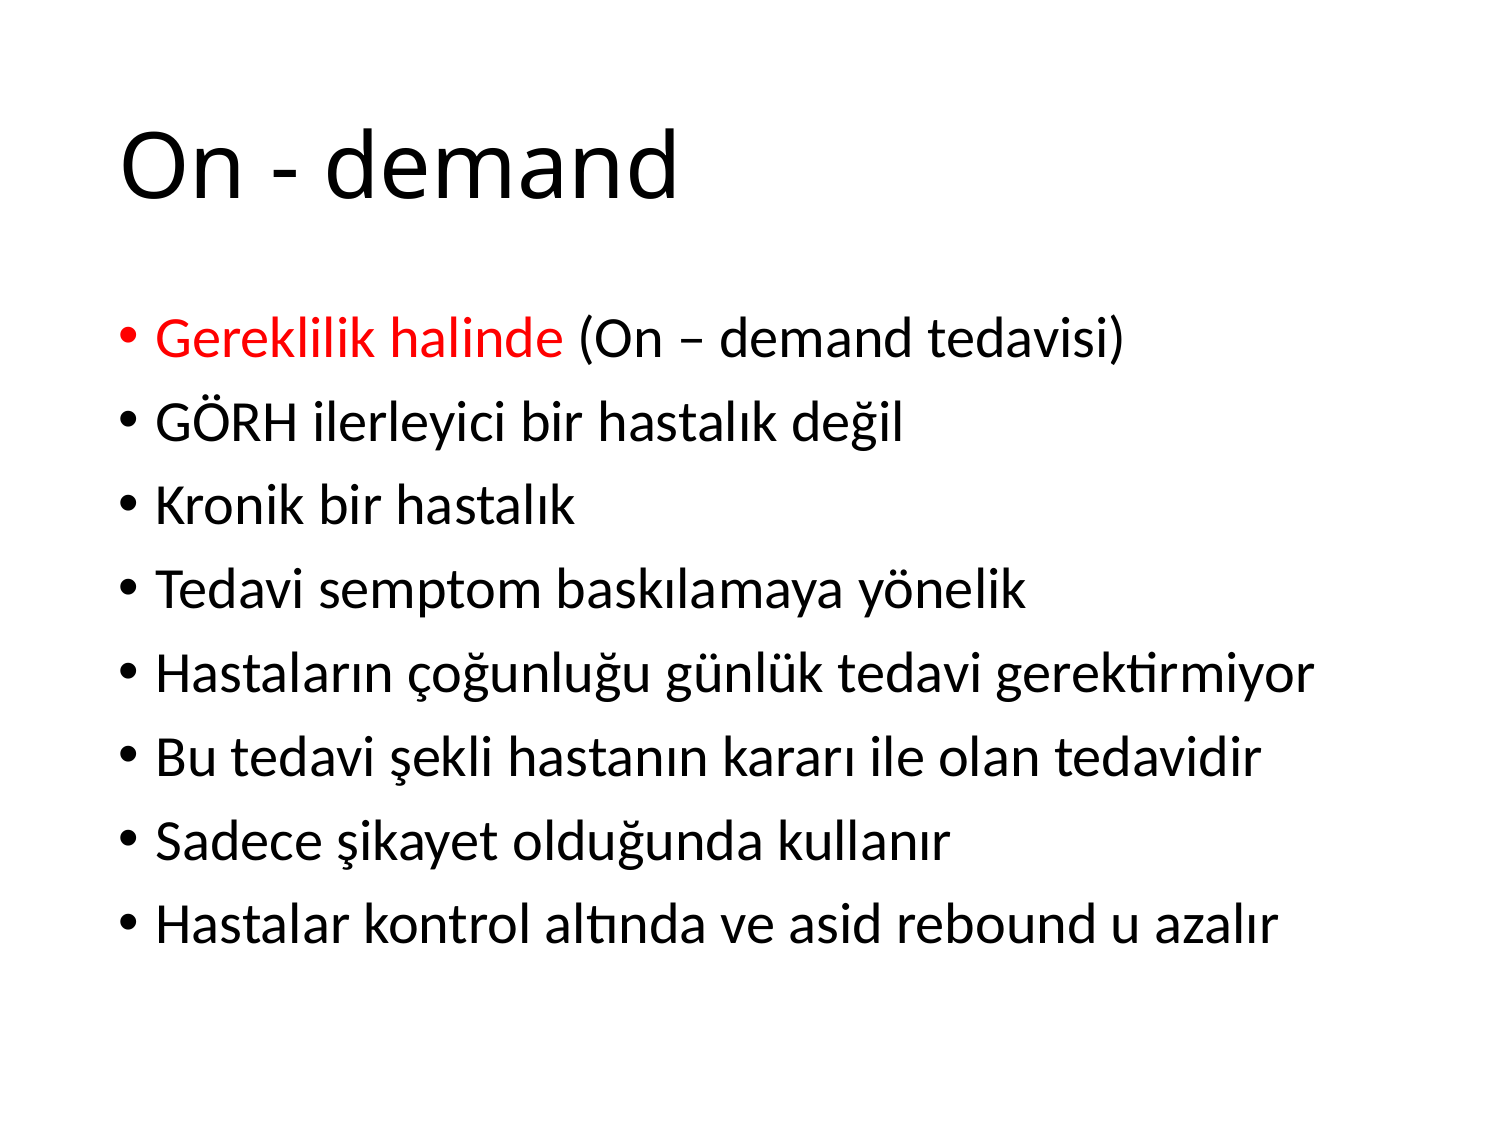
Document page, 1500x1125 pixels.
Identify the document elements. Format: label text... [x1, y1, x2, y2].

title On - demand [103, 59, 1397, 278]
list Gereklilik halinde (On – demand tedavisi) GÖRH ilerleyici bir hastalık değil Kronik bir hastalık Tedavi semptom baskılamaya yönelik Hastaların çoğunluğu günlük tedavi gerektirmiyor Bu tedavi şekli hastanın kararı ile olan tedavidir Sadece şikayet olduğunda kullanır Hastalar kontrol altında ve asid rebound u azalır [103, 299, 1397, 1014]
